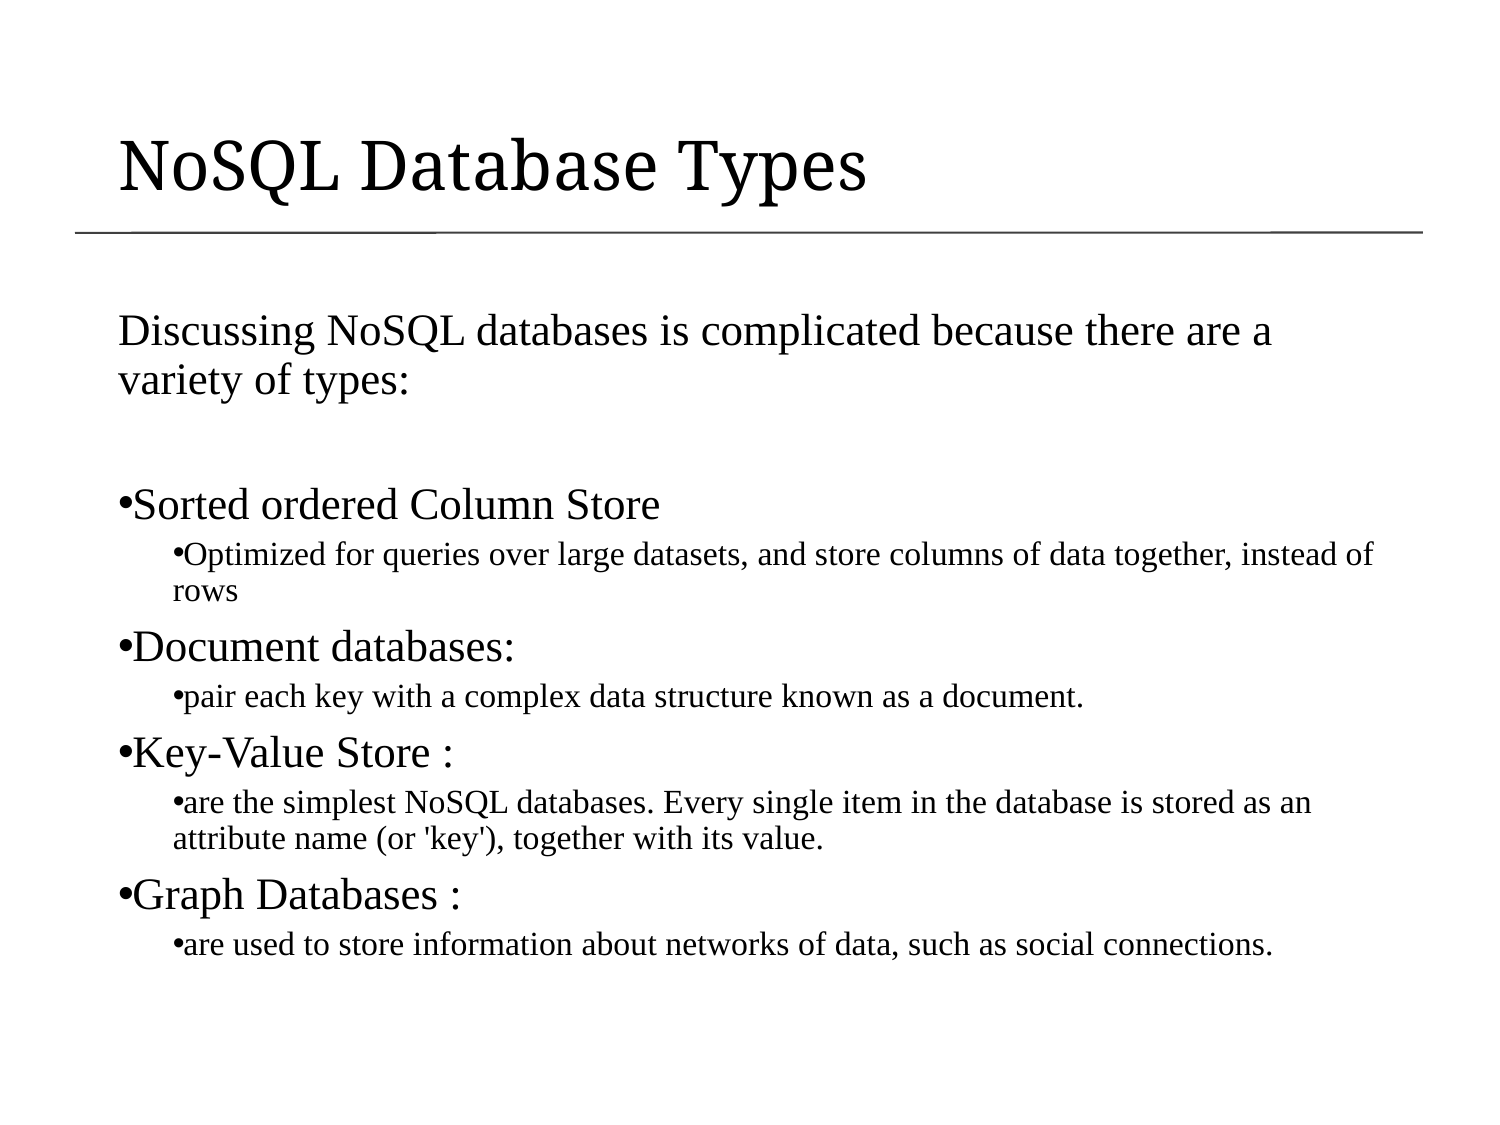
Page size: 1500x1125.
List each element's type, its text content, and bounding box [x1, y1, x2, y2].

title NoSQL Database Types [103, 59, 1397, 278]
list Discussing NoSQL databases is complicated because there are a variety of types: Sorted ordered Column Store Optimized for queries over large datasets, and store columns of data together, instead of rows Document databases: pair each key with a complex data structure known as a document. Key-Value Store : are the simplest NoSQL databases. Every single item in the database is stored as an attribute name (or 'key'), together with its value. Graph Databases : are used to store information about networks of data, such as social connections. [103, 299, 1397, 1014]
